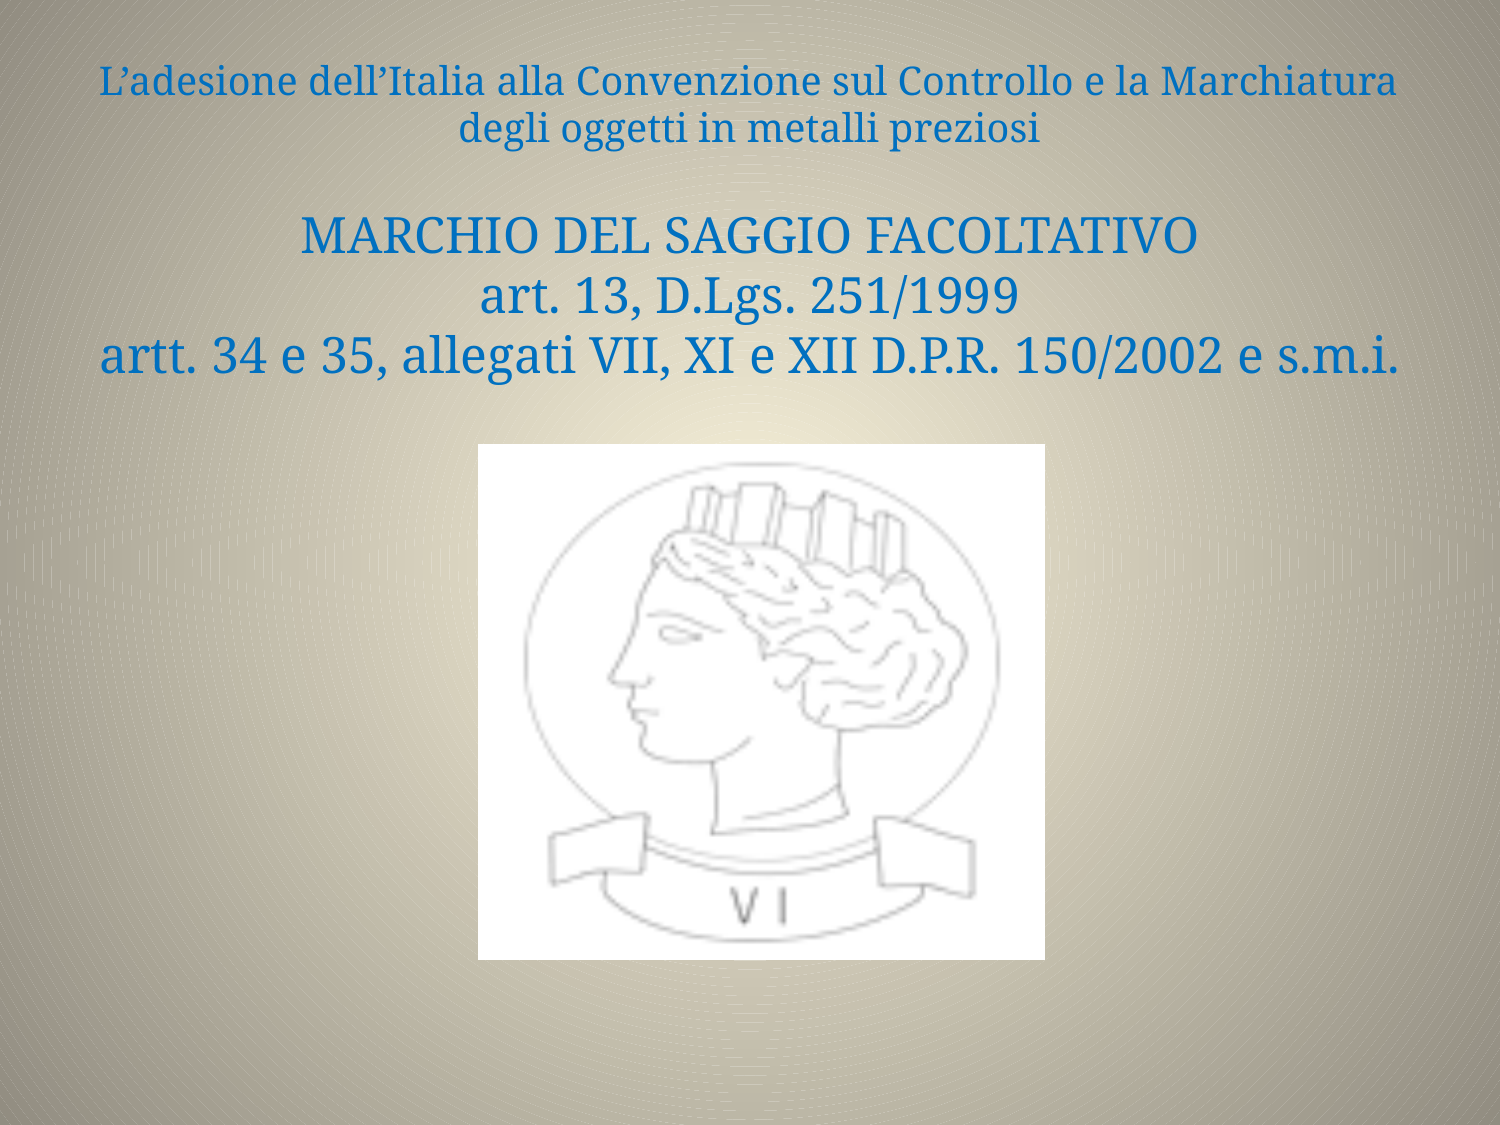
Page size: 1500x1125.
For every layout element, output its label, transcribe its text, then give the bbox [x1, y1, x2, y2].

title L’adesione dell’Italia alla Convenzione sul Controllo e la Marchiatura degli oggetti in metalli preziosi [75, 45, 1425, 161]
list MARCHIO DEL SAGGIO FACOLTATIVO art. 13, D.Lgs. 251/1999 artt. 34 e 35, allegati VII, XI e XII D.P.R. 150/2002 e s.m.i. [75, 196, 1425, 1005]
picture [477, 444, 1045, 960]
